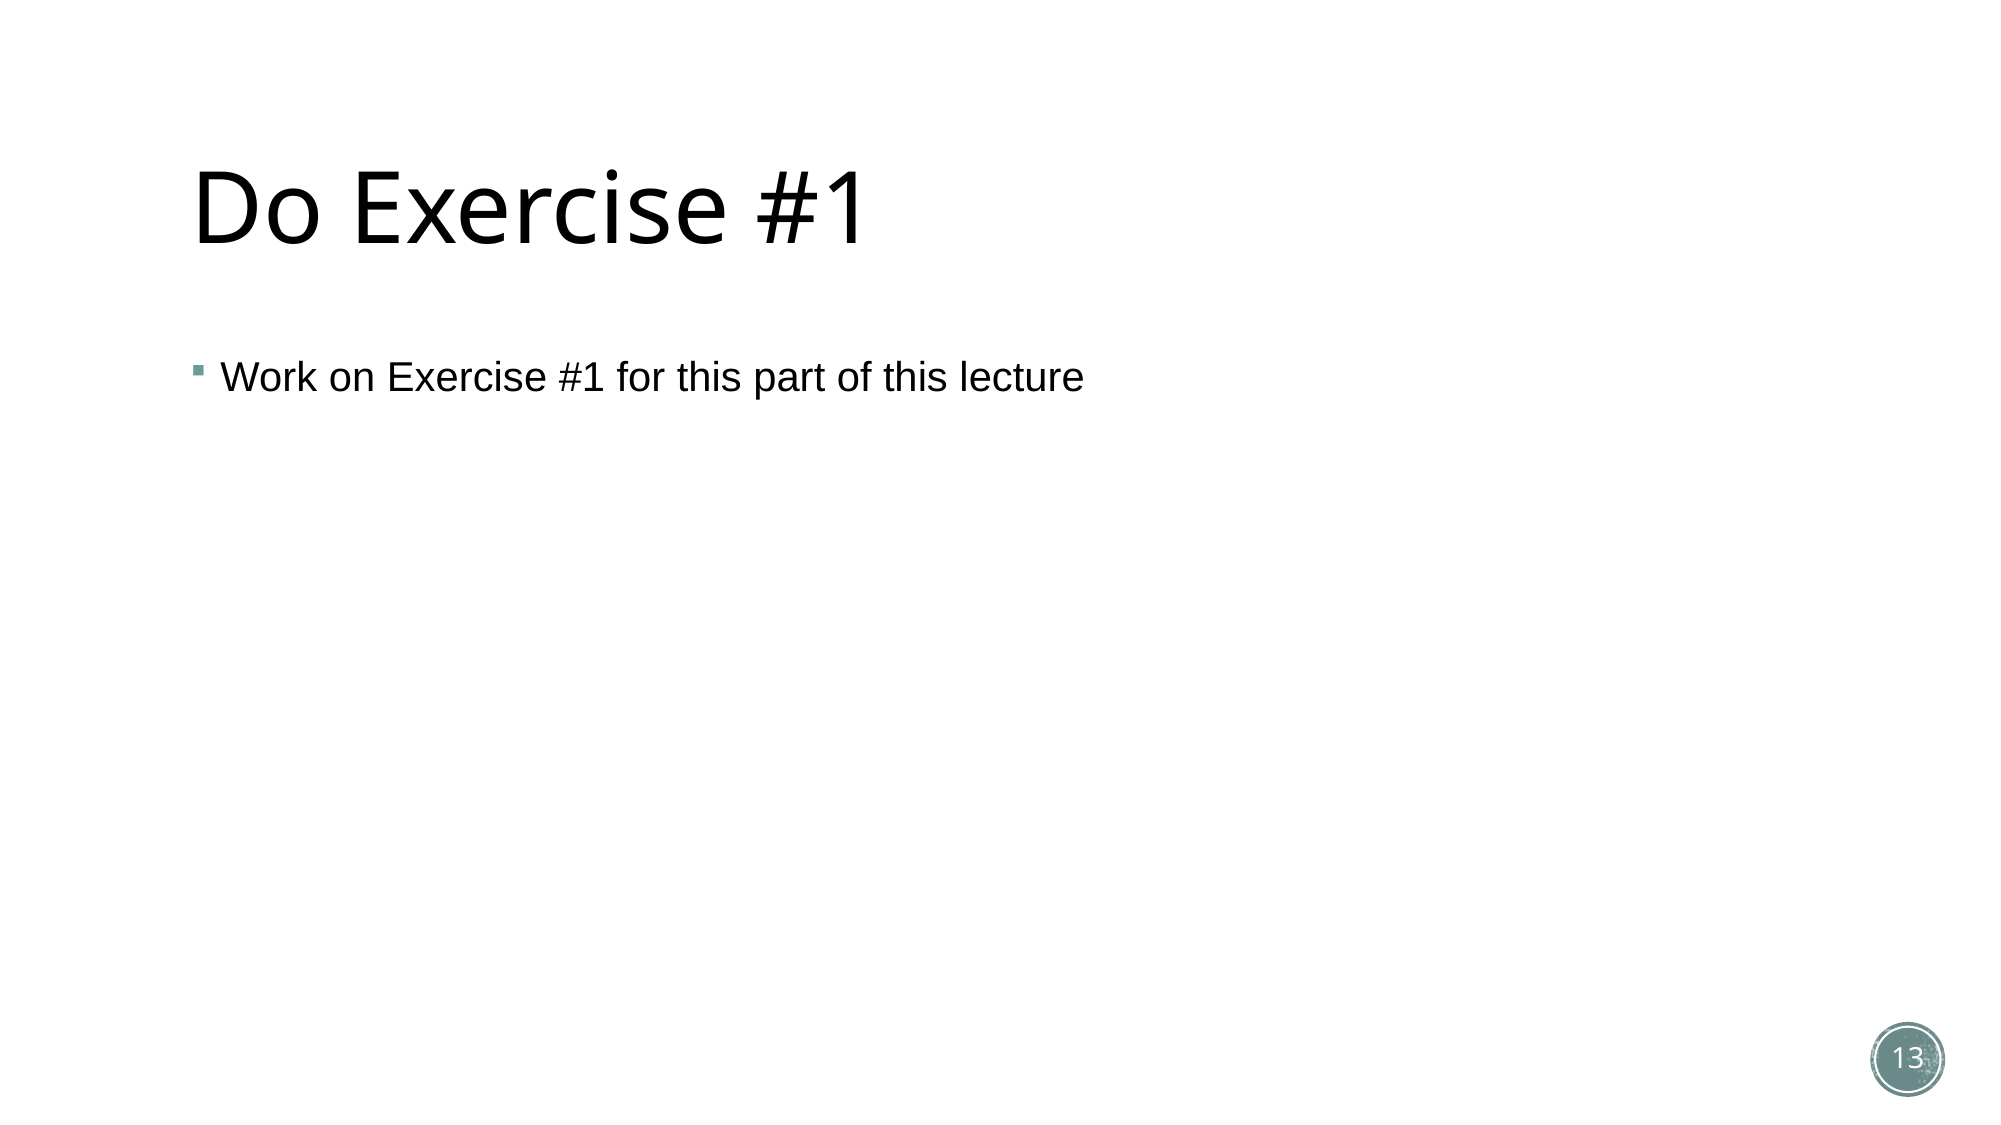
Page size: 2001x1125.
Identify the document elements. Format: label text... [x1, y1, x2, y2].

slide_number 13 [1855, 1028, 1961, 1089]
title Do Exercise #1 [175, 79, 1826, 344]
list Work on Exercise #1 for this part of this lecture [175, 348, 1826, 1013]
